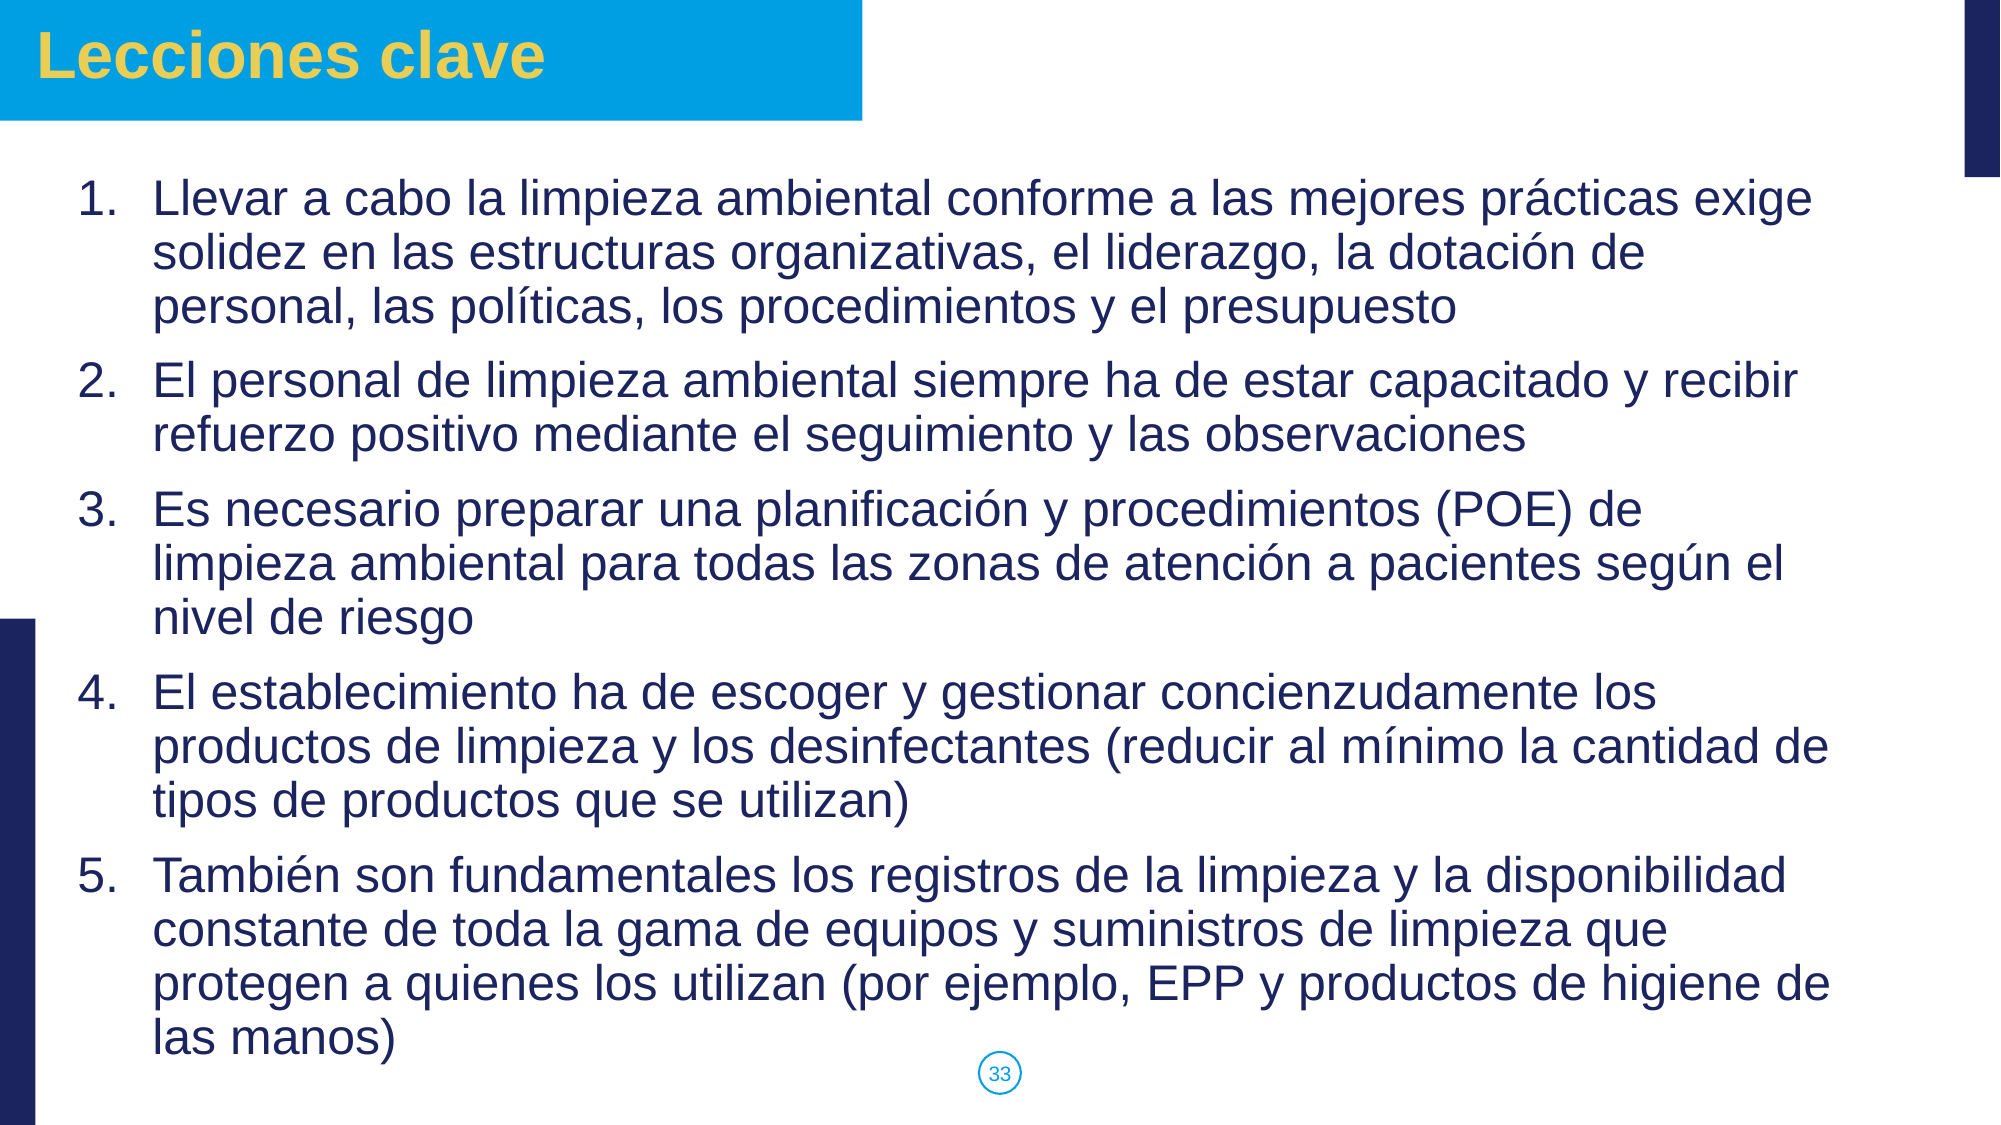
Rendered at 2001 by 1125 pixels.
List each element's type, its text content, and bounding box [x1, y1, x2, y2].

text_box Llevar a cabo la limpieza ambiental conforme a las mejores prácticas exige solidez en las estructuras organizativas, el liderazgo, la dotación de personal, las políticas, los procedimientos y el presupuesto El personal de limpieza ambiental siempre ha de estar capacitado y recibir refuerzo positivo mediante el seguimiento y las observaciones Es necesario preparar una planificación y procedimientos (POE) de limpieza ambiental para todas las zonas de atención a pacientes según el nivel de riesgo El establecimiento ha de escoger y gestionar concienzudamente los productos de limpieza y los desinfectantes (reducir al mínimo la cantidad de tipos de productos que se utilizan) También son fundamentales los registros de la limpieza y la disponibilidad constante de toda la gama de equipos y suministros de limpieza que protegen a quienes los utilizan (por ejemplo, EPP y productos de higiene de las manos) [62, 164, 1855, 713]
slide_number 33 [0, 1042, 2000, 1103]
list Lecciones clave [21, 13, 813, 118]
